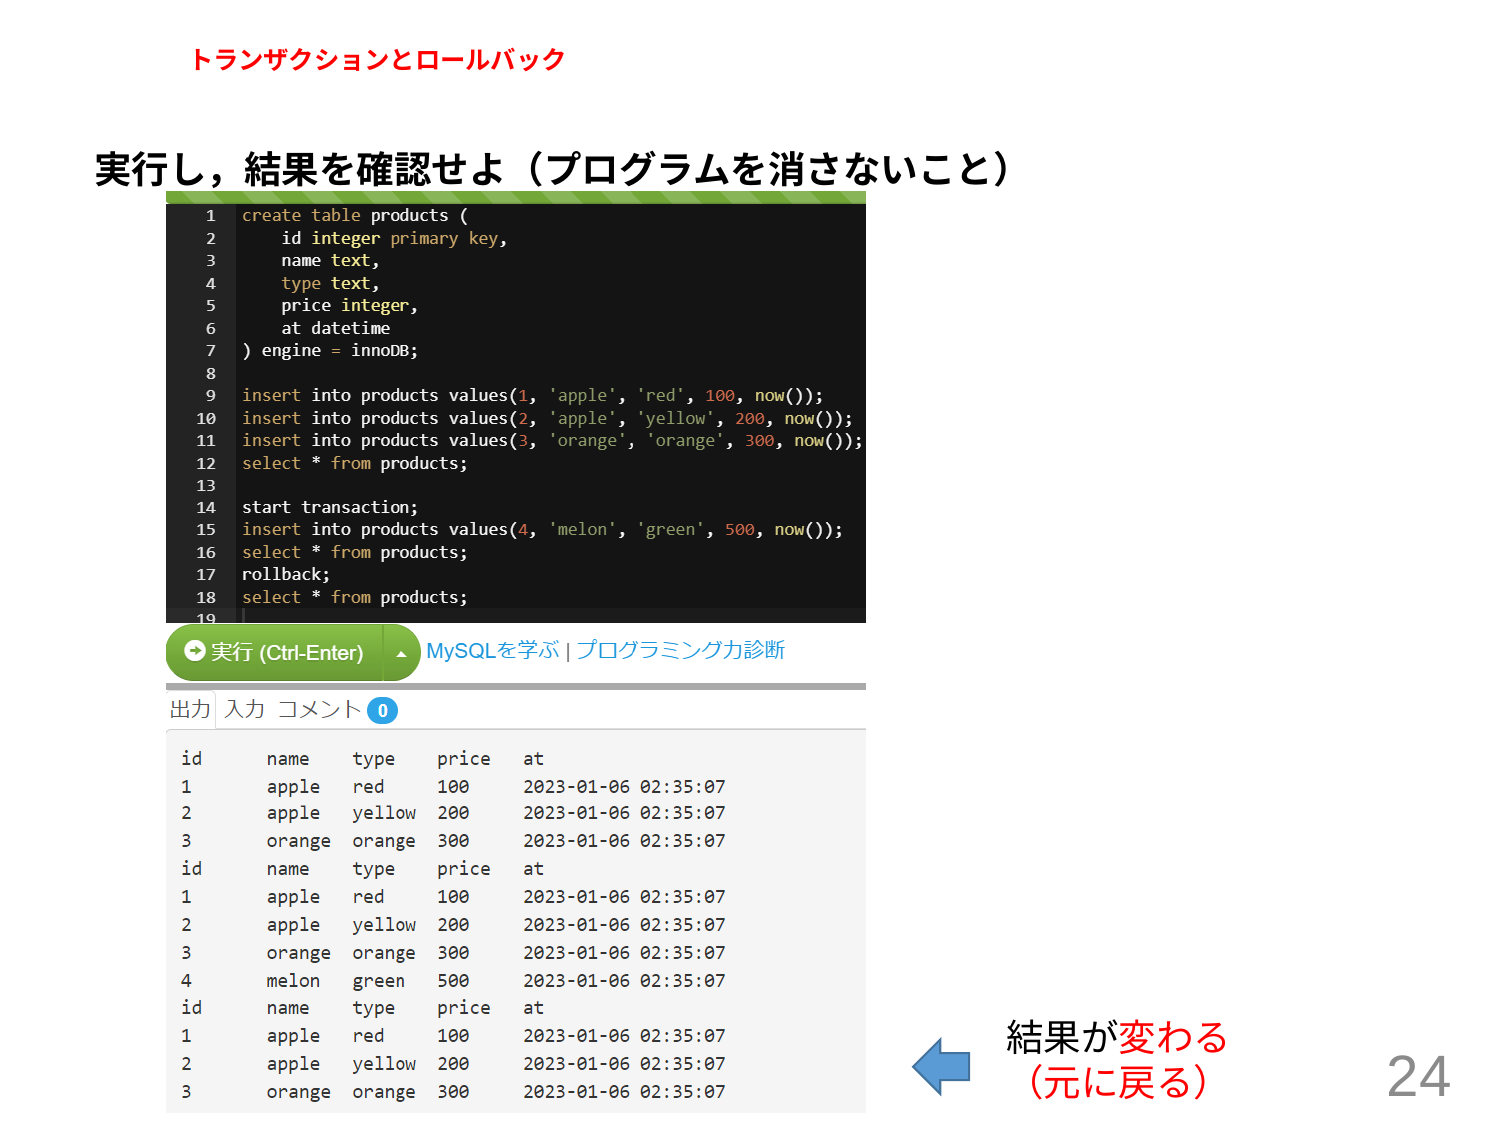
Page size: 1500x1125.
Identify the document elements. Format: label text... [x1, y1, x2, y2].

picture [166, 191, 866, 1113]
text_box 結果が変わる （元に戻る） [991, 1006, 1247, 1111]
text_box 実行し，結果を確認せよ（プログラムを消さないこと） [79, 138, 1046, 198]
text_box [911, 1037, 971, 1097]
title トランザクションとロールバック [173, 39, 1268, 83]
slide_number 24 [1247, 1042, 1467, 1103]
